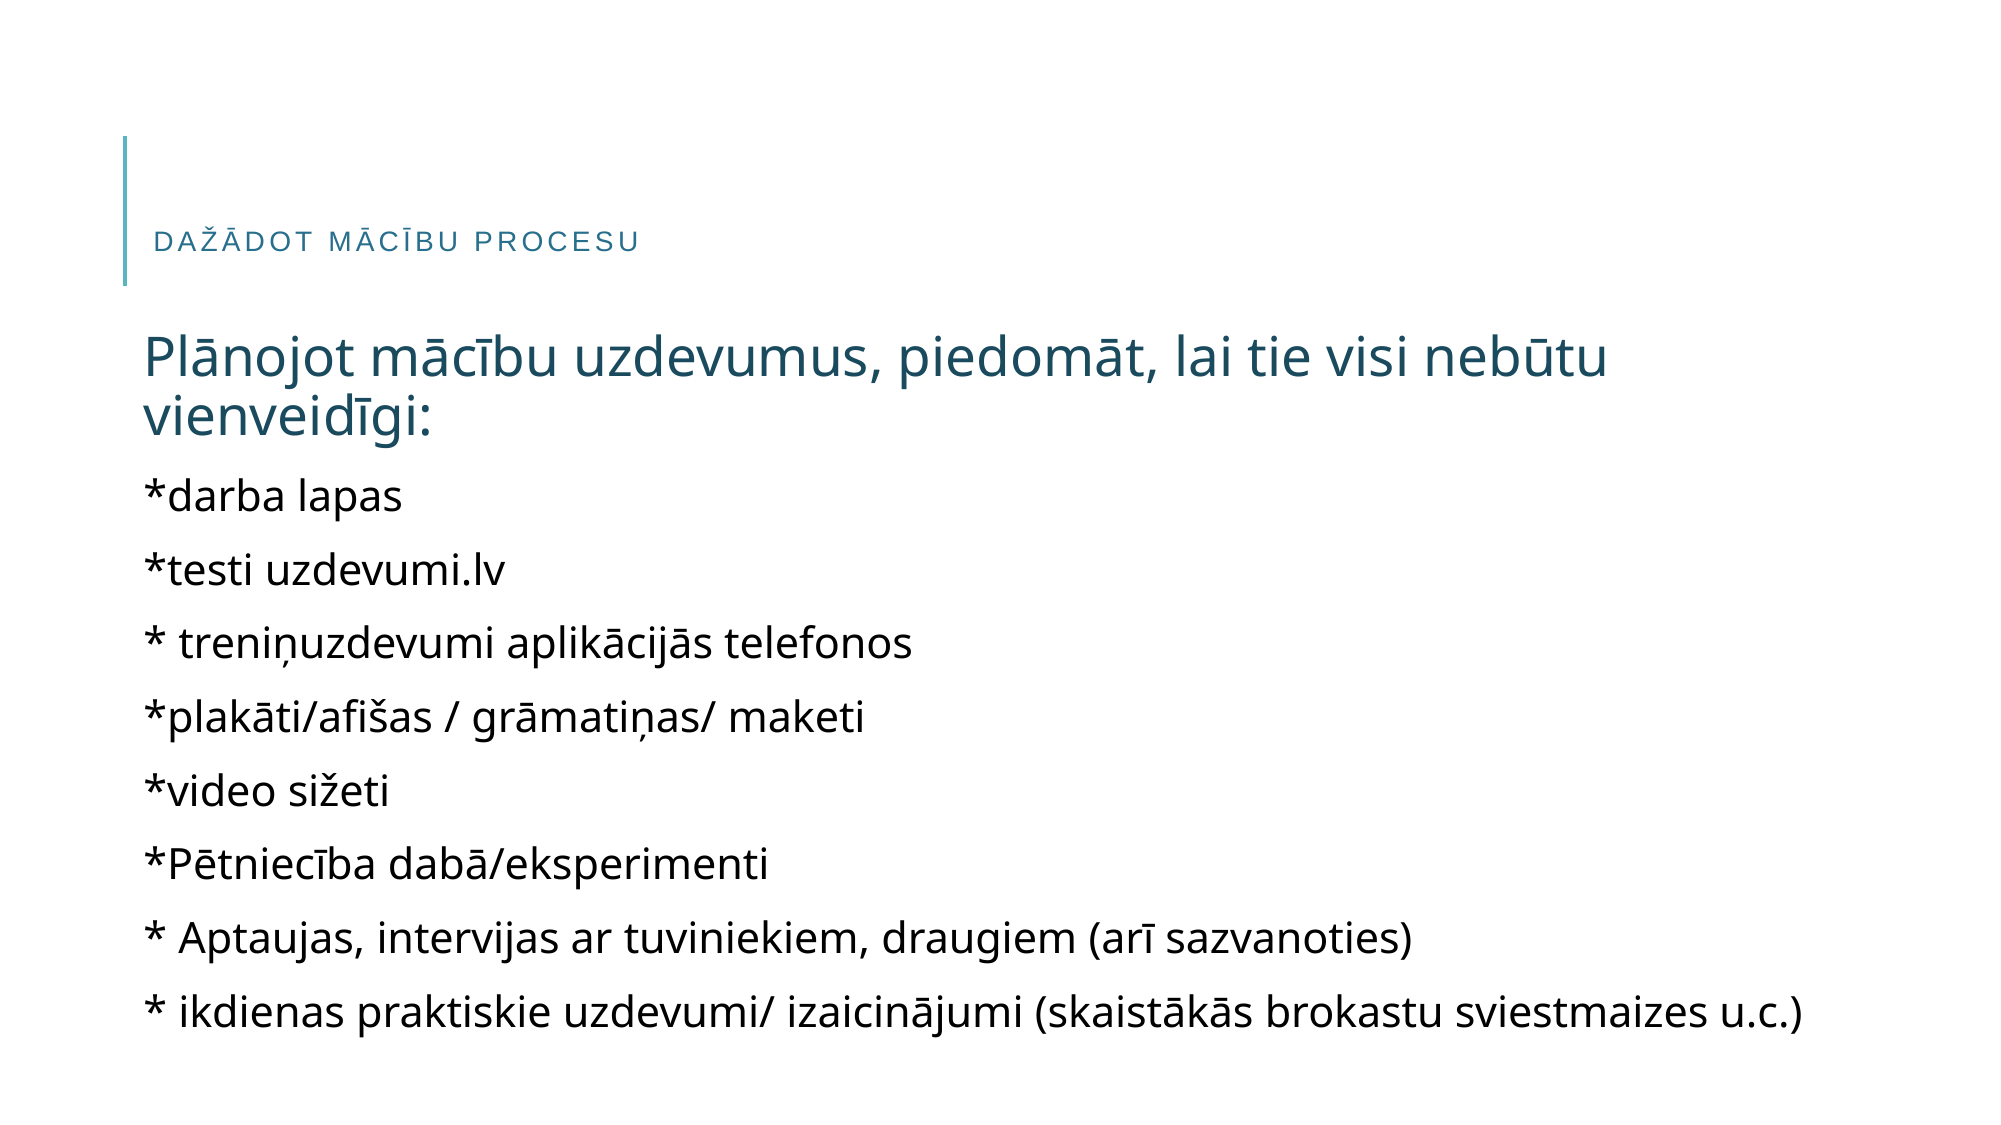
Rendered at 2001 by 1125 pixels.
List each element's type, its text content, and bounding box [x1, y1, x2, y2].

list Plānojot mācību uzdevumus, piedomāt, lai tie visi nebūtu vienveidīgi: *darba lapas *testi uzdevumi.lv * treniņuzdevumi aplikācijās telefonos *plakāti/afišas / grāmatiņas/ maketi *video sižeti *Pētniecība dabā/eksperimenti * Aptaujas, intervijas ar tuviniekiem, draugiem (arī sazvanoties) * ikdienas praktiskie uzdevumi/ izaicinājumi (skaistākās brokastu sviestmaizes u.c.) [121, 321, 1817, 1078]
title Dažādot mācību procesu [138, 221, 1733, 299]
